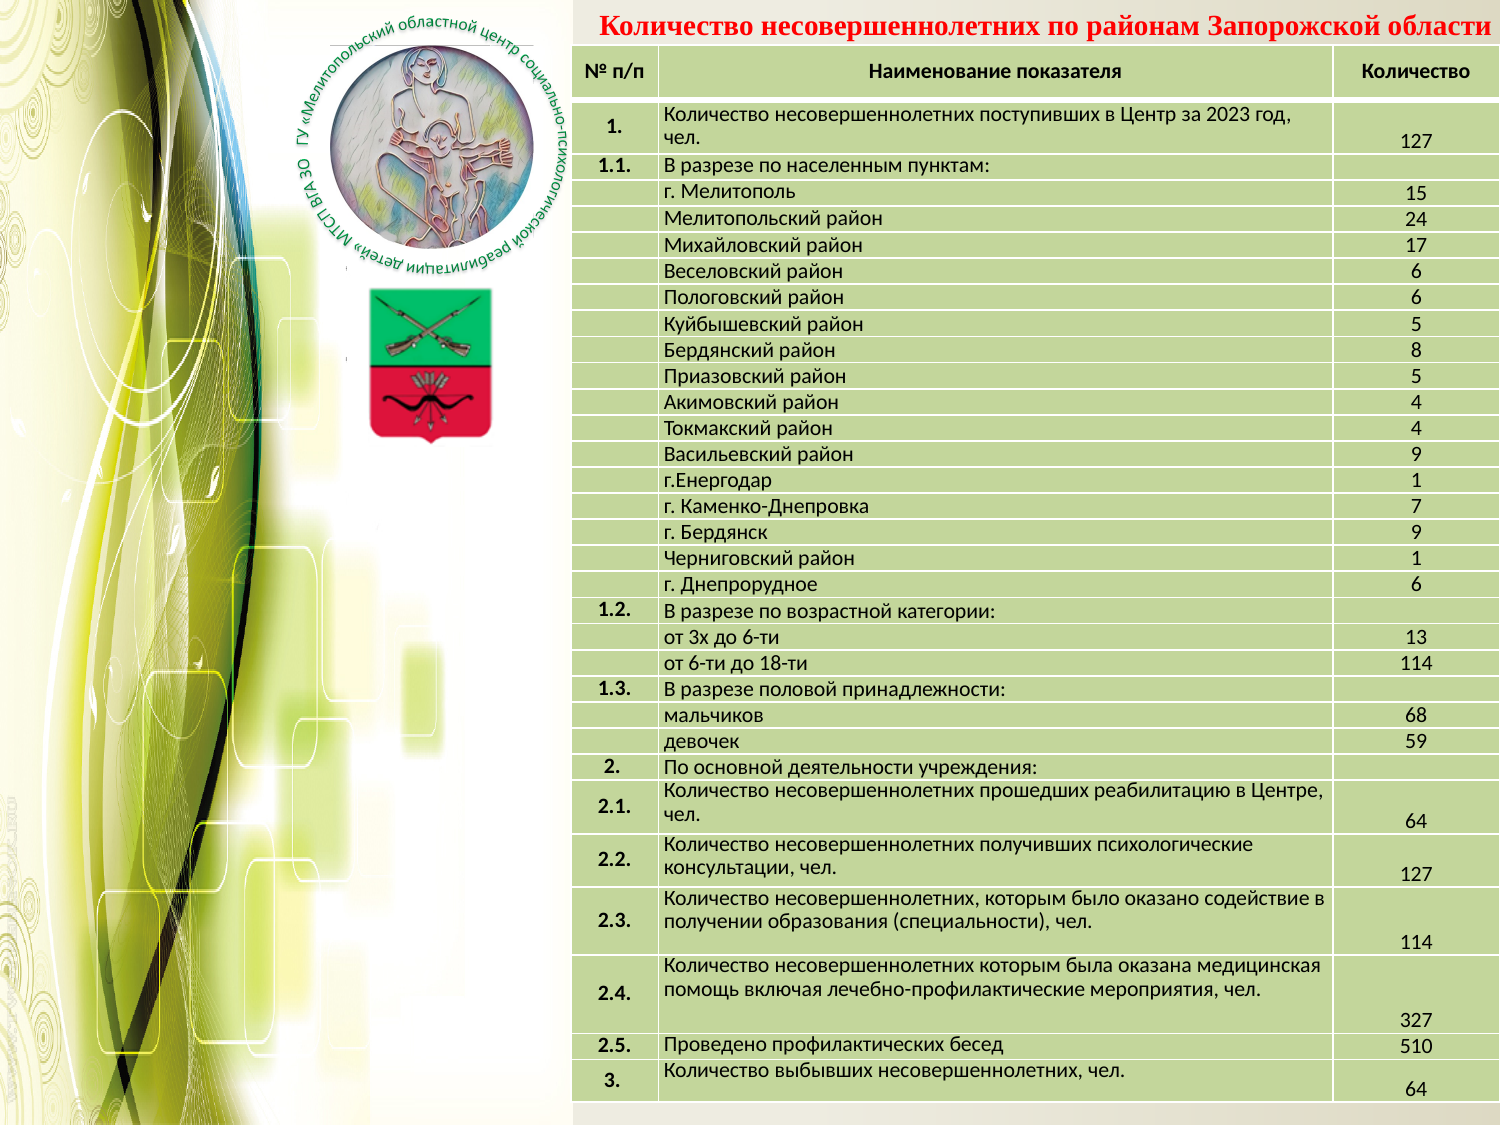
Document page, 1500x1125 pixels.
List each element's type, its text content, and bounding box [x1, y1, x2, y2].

table_cell 9 [1334, 442, 1499, 466]
table_cell [572, 468, 658, 492]
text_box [292, 12, 571, 448]
table_cell [576, 311, 658, 336]
table_cell [576, 416, 658, 440]
table_cell [576, 285, 658, 309]
table_cell 3. [572, 1060, 658, 1101]
table_header Наименование показателя [659, 49, 1332, 97]
table_cell 9 [1334, 520, 1499, 544]
table_cell [572, 729, 658, 753]
table_cell 6 [1334, 259, 1499, 283]
table_cell 59 [1334, 729, 1499, 753]
table_cell 2.4. [572, 956, 658, 1033]
table_cell Мелитопольский район [659, 207, 1332, 231]
table_cell [572, 624, 658, 649]
table_cell 4 [1334, 416, 1499, 440]
table_cell 114 [1334, 651, 1499, 675]
table_cell 24 [1334, 207, 1499, 231]
table_cell В разрезе по возрастной категории: [659, 598, 1332, 623]
table_cell В разрезе половой принадлежности: [659, 677, 1332, 701]
table_cell 13 [1334, 624, 1499, 649]
table_cell [1334, 598, 1499, 623]
table_cell 17 [1334, 233, 1499, 257]
table_cell [572, 494, 658, 518]
table_cell Количество несовершеннолетних получивших психологические консультации, чел. [659, 835, 1332, 886]
table_cell Васильевский район [659, 442, 1332, 466]
table_cell 6 [1334, 285, 1499, 309]
table_cell [572, 520, 658, 544]
table_cell [576, 181, 658, 205]
table_cell г. Мелитополь [659, 181, 1332, 205]
table_cell 2.1. [572, 781, 658, 833]
table_cell г. Каменко-Днепровка [659, 494, 1332, 518]
table_cell [572, 442, 658, 466]
table_cell 510 [1334, 1034, 1499, 1059]
table_cell Количество несовершеннолетних, которым было оказано содействие в получении образования (специальности), чел. [659, 888, 1332, 954]
table_cell 2.5. [572, 1034, 658, 1059]
table_cell Пологовский район [659, 285, 1332, 309]
table_cell от 3х до 6-ти [659, 624, 1332, 649]
table_cell 8 [1334, 337, 1499, 362]
table_cell В разрезе по населенным пунктам: [659, 155, 1332, 179]
table_cell [576, 233, 658, 257]
table_cell Количество несовершеннолетних прошедших реабилитацию в Центре, чел. [659, 781, 1332, 833]
table_cell Количество выбывших несовершеннолетних, чел. [659, 1060, 1332, 1101]
picture [0, 0, 573, 1125]
table_cell [1334, 155, 1499, 179]
table_cell [1334, 677, 1499, 701]
table_header № п/п [576, 46, 658, 97]
table_cell [572, 572, 658, 597]
table_cell от 6-ти до 18-ти [659, 651, 1332, 675]
table_cell Акимовский район [659, 390, 1332, 414]
table_cell 1. [576, 103, 658, 153]
table_cell Количество несовершеннолетних которым была оказана медицинская помощь включая лечебно-профилактические мероприятия, чел. [659, 956, 1332, 1033]
table_cell 127 [1334, 835, 1499, 886]
table_cell 1.1. [576, 155, 658, 179]
table_cell Черниговский район [659, 546, 1332, 570]
table_cell 327 [1334, 956, 1499, 1033]
table_cell 15 [1334, 181, 1499, 205]
table_cell 1.3. [572, 677, 658, 701]
table_cell Веселовский район [659, 259, 1332, 283]
table_cell 2.2. [572, 835, 658, 886]
table_cell [572, 703, 658, 727]
table_cell [572, 651, 658, 675]
table_cell мальчиков [659, 703, 1332, 727]
table_cell 5 [1334, 363, 1499, 388]
table_cell 1 [1334, 468, 1499, 492]
table_cell Куйбышевский район [659, 311, 1332, 336]
table_cell [576, 259, 658, 283]
table_cell г.Енергодар [659, 468, 1332, 492]
table_cell 127 [1334, 103, 1499, 153]
table_cell [1334, 755, 1499, 779]
table_cell [572, 546, 658, 570]
table_cell 5 [1334, 311, 1499, 336]
table_cell 2. [572, 755, 658, 779]
table_cell 64 [1334, 1060, 1499, 1101]
table_cell г. Бердянск [659, 520, 1332, 544]
table_cell Проведено профилактических бесед [659, 1034, 1332, 1059]
table_cell Количество несовершеннолетних поступивших в Центр за 2023 год, чел. [659, 103, 1332, 153]
table_cell [576, 390, 658, 414]
table_cell [576, 337, 658, 362]
table_cell Токмакский район [659, 416, 1332, 440]
table_cell 64 [1334, 781, 1499, 833]
table_cell 114 [1334, 888, 1499, 954]
table_cell 4 [1334, 390, 1499, 414]
table_cell Приазовский район [659, 363, 1332, 388]
table_cell 1 [1334, 546, 1499, 570]
table_cell 6 [1334, 572, 1499, 597]
table_cell 68 [1334, 703, 1499, 727]
table_cell По основной деятельности учреждения: [659, 755, 1332, 779]
table_cell 7 [1334, 494, 1499, 518]
table_cell [576, 207, 658, 231]
table_cell 1.2. [572, 598, 658, 623]
table_cell [576, 363, 658, 388]
text_box Количество несовершеннолетних по районам Запорожской области [584, 0, 1500, 49]
table_header Количество [1334, 49, 1499, 97]
table_cell 2.3. [572, 888, 658, 954]
table_cell Михайловский район [659, 233, 1332, 257]
table_cell г. Днепрорудное [659, 572, 1332, 597]
table_cell девочек [659, 729, 1332, 753]
table_cell Бердянский район [659, 337, 1332, 362]
